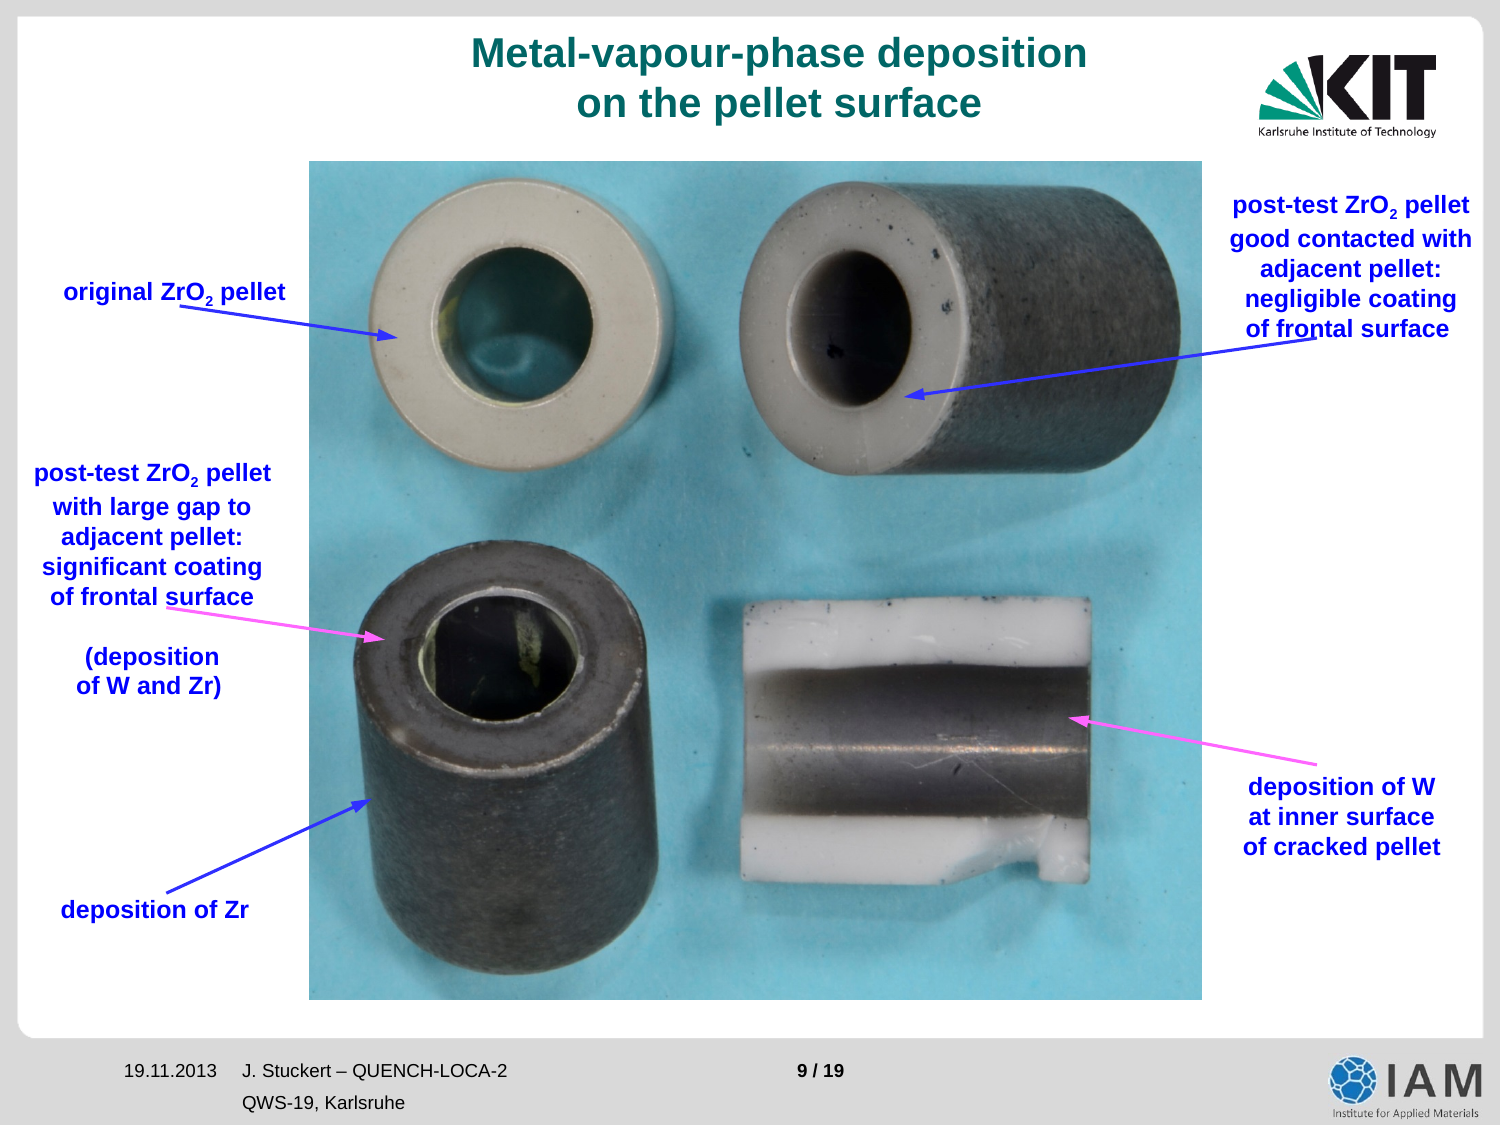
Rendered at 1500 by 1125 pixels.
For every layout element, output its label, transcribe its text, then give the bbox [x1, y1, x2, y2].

text_box Metal-vapour-phase deposition on the pellet surface [289, 30, 1270, 126]
text_box post-test ZrO2 pellet good contacted with adjacent pellet: negligible coating of frontal surface [1229, 188, 1473, 343]
text_box post-test ZrO2 pellet with large gap to adjacent pellet: significant coating of frontal surface (deposition of W and Zr) [33, 456, 272, 700]
picture [0, 0, 1500, 1125]
text_box original ZrO2 pellet [63, 275, 286, 310]
text_box deposition of Zr [60, 893, 250, 924]
text_box deposition of W at inner surface of cracked pellet [1242, 770, 1441, 861]
